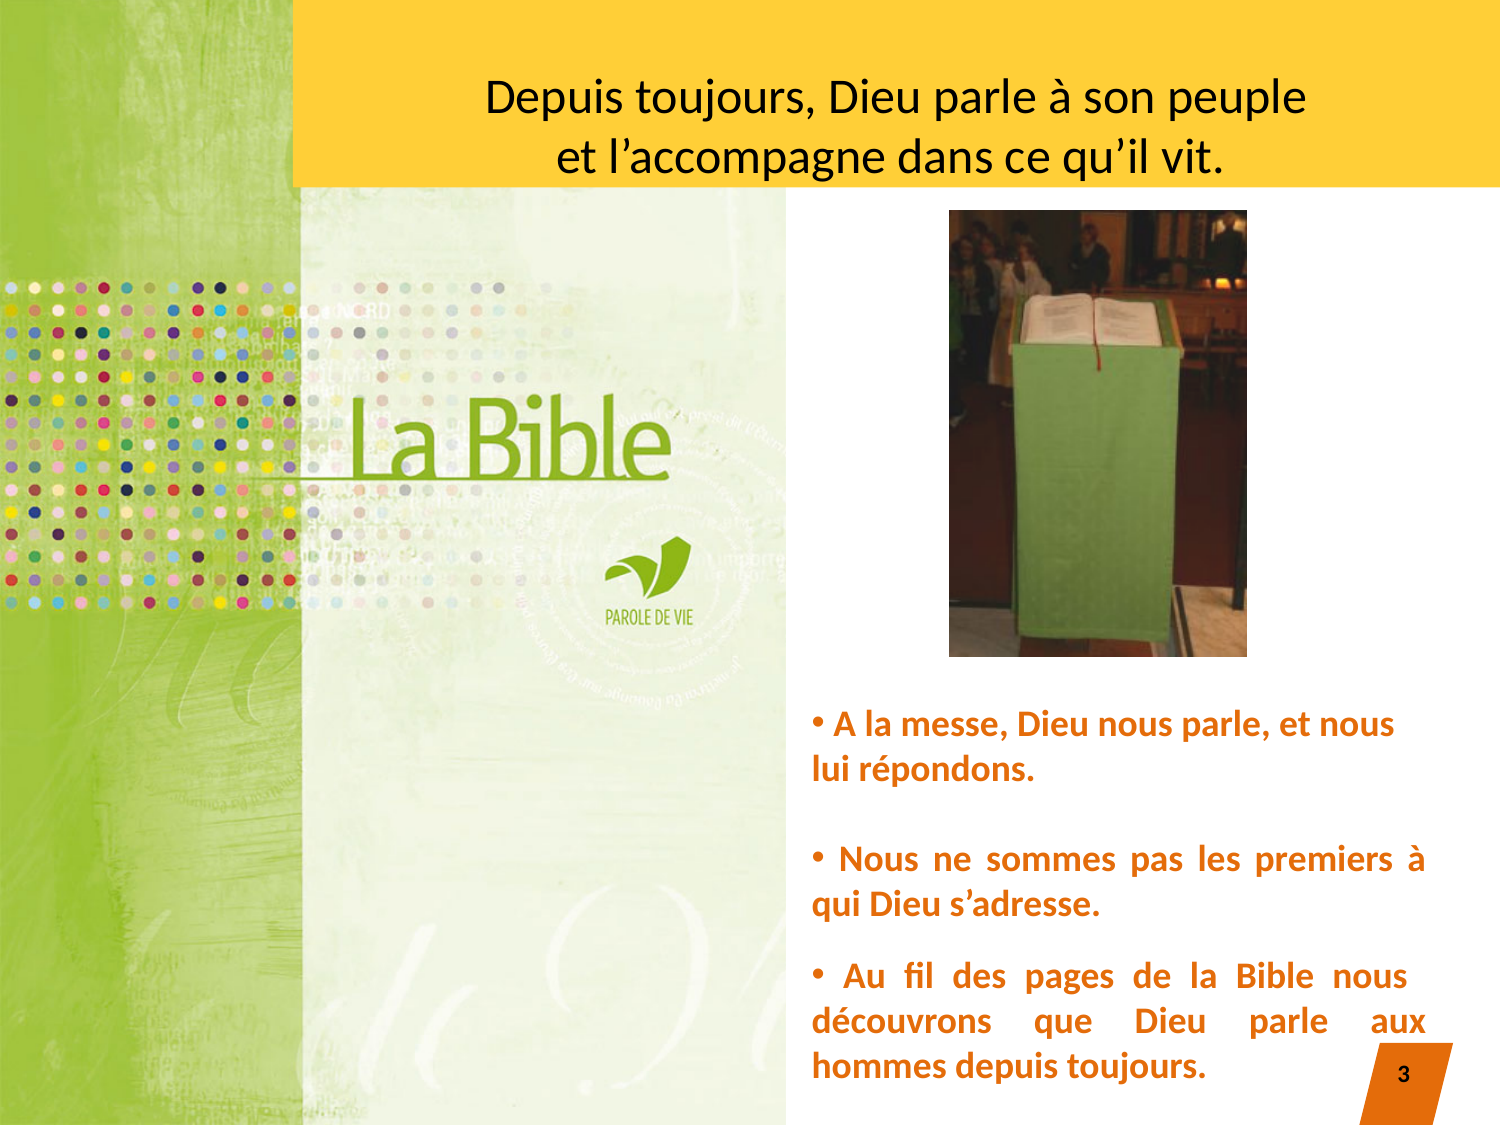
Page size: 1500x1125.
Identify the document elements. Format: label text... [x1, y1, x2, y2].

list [0, 0, 786, 1125]
picture [948, 210, 1247, 657]
title Depuis toujours, Dieu parle à son peuple et l’accompagne dans ce qu’il vit. [788, 0, 1500, 188]
text_box [1357, 1040, 1456, 1125]
slide_number 3 [1074, 1094, 1425, 1103]
text_box A la messe, Dieu nous parle, et nous lui répondons. Nous ne sommes pas les premiers à qui Dieu s’adresse. Au fil des pages de la Bible nous découvrons que Dieu parle aux hommes depuis toujours. [796, 691, 1442, 1094]
